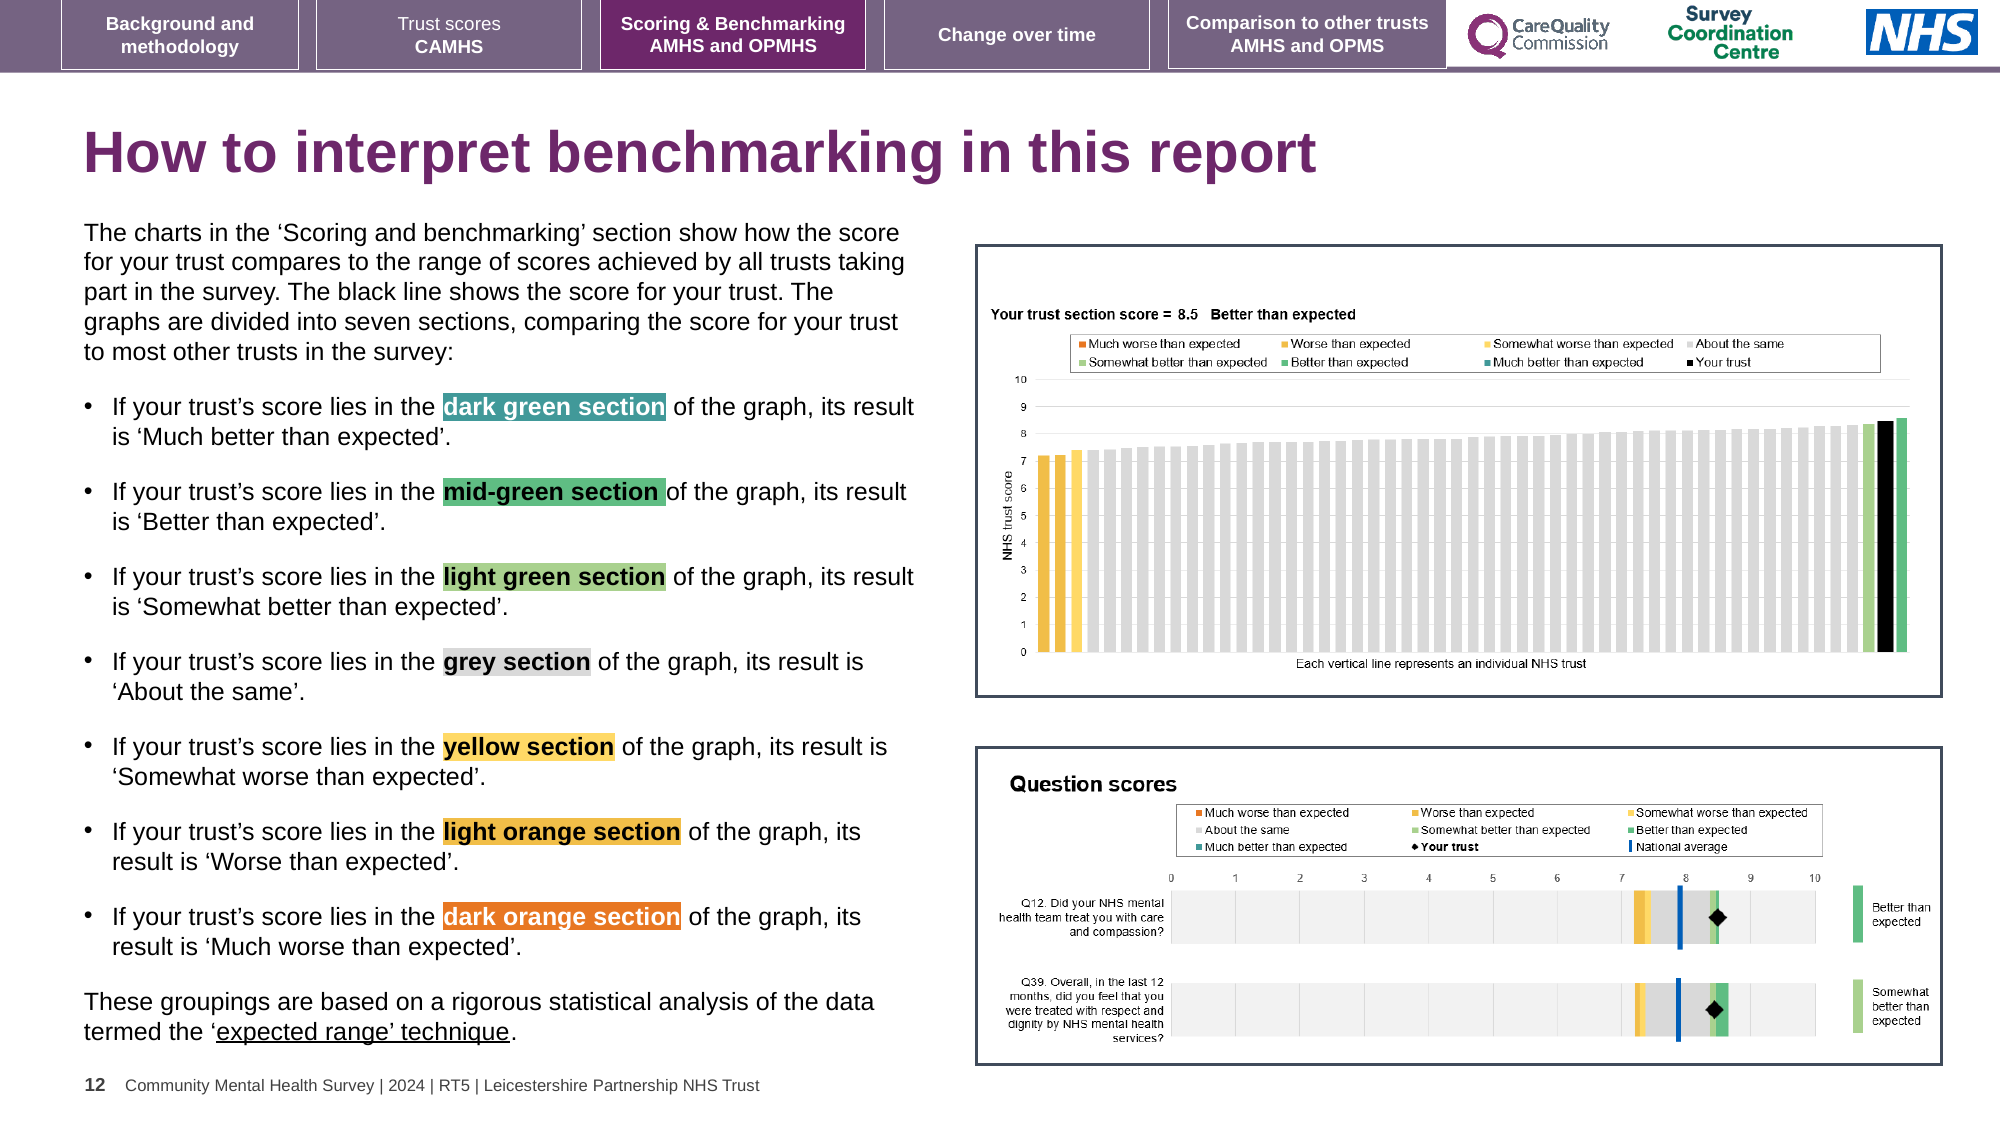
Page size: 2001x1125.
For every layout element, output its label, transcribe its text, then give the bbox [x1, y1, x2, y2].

text_box The charts in the ‘Scoring and benchmarking’ section show how the score for your trust compares to the range of scores achieved by all trusts taking part in the survey. The black line shows the score for your trust. The graphs are divided into seven sections, comparing the score for your trust to most other trusts in the survey: If your trust’s score lies in the dark green section of the graph, its result is ‘Much better than expected’. If your trust’s score lies in the mid-green section of the graph, its result is ‘Better than expected’. If your trust’s score lies in the light green section of the graph, its result is ‘Somewhat better than expected’. If your trust’s score lies in the grey section of the graph, its result is ‘About the same’. If your trust’s score lies in the yellow section of the graph, its result is ‘Somewhat worse than expected’. If your trust’s score lies in the light orange section of the graph, its result is ‘Worse than expected’. If your trust’s score lies in the dark orange section of the graph, its result is ‘Much worse than expected’. These groupings are based on a rigorous statistical analysis of the data termed the ‘expected range’ technique. [69, 208, 932, 1053]
title How to interpret benchmarking in this report [68, 101, 1942, 209]
picture [1866, 9, 1978, 55]
picture [1666, 3, 1794, 61]
text_box [976, 245, 1943, 698]
text_box 12 [84, 1065, 122, 1125]
picture [983, 765, 1936, 1047]
text_box [976, 747, 1943, 1065]
picture [1467, 13, 1610, 59]
picture [983, 300, 1935, 672]
